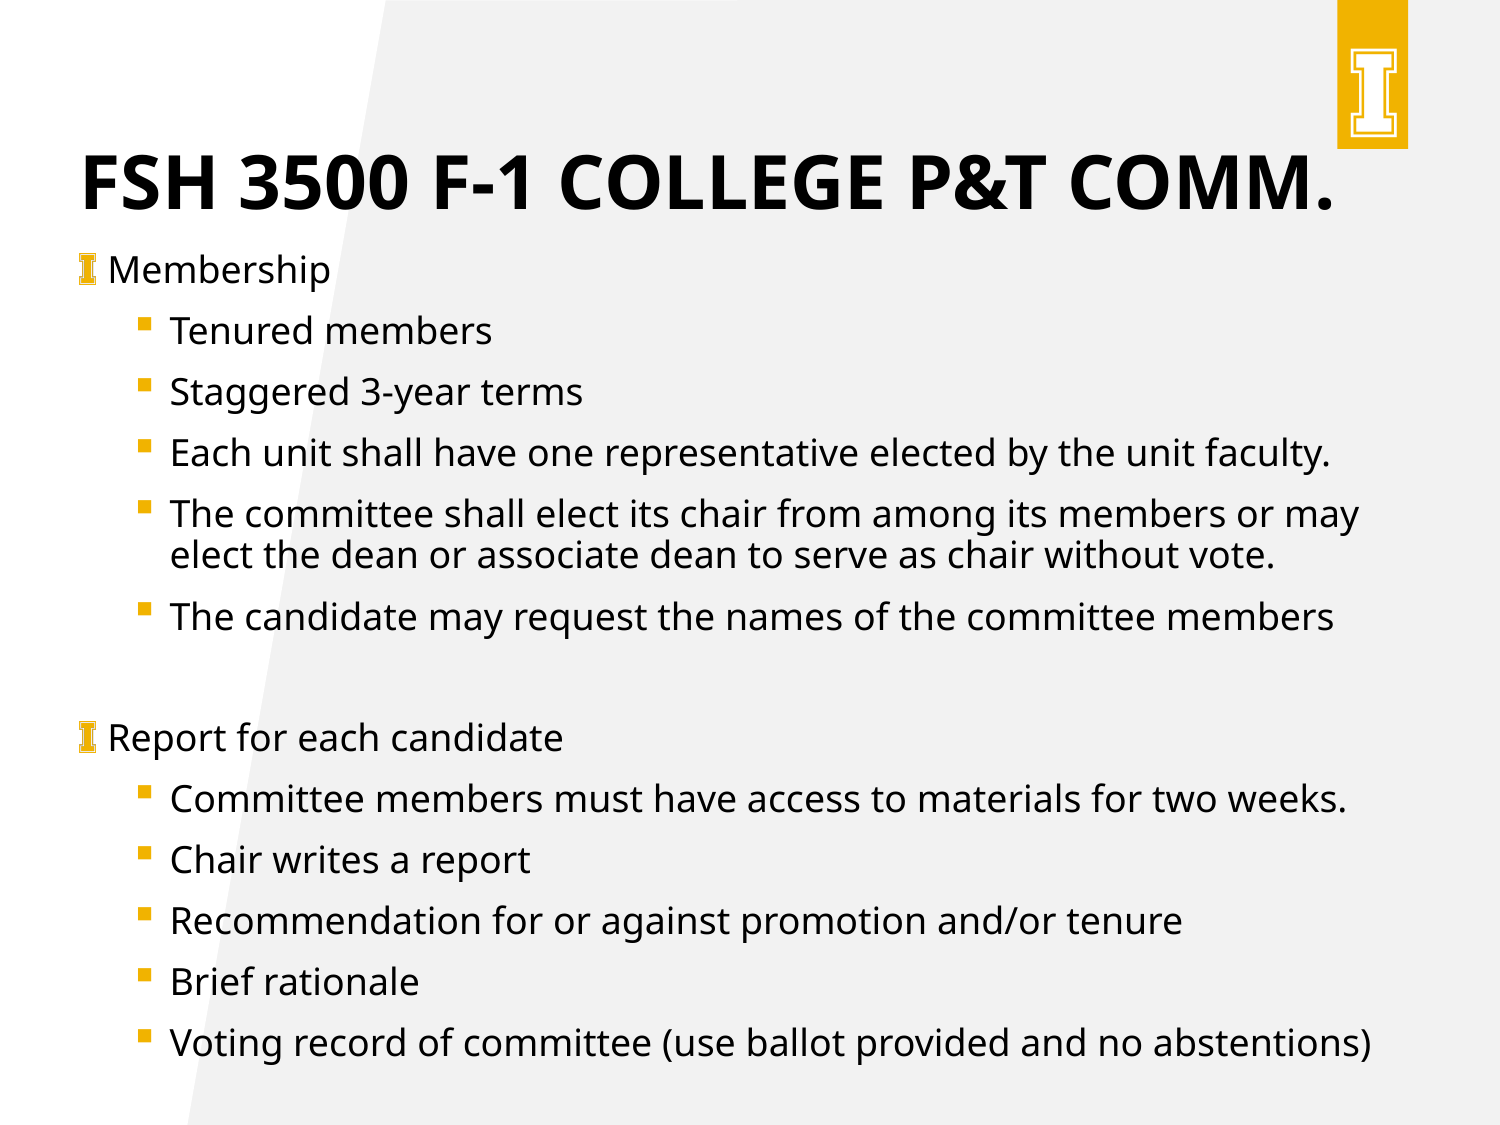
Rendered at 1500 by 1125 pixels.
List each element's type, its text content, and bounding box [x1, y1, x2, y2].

picture [79, 721, 96, 753]
title fsh 3500 f-1 college p&T comm. [79, 149, 1374, 226]
picture [79, 253, 96, 285]
list Membership Tenured members Staggered 3-year terms Each unit shall have one representative elected by the unit faculty. The committee shall elect its chair from among its members or may elect the dean or associate dean to serve as chair without vote. The candidate may request the names of the committee members Report for each candidate Committee members must have access to materials for two weeks. Chair writes a report Recommendation for or against promotion and/or tenure Brief rationale Voting record of committee (use ballot provided and no abstentions) [79, 249, 1425, 1067]
